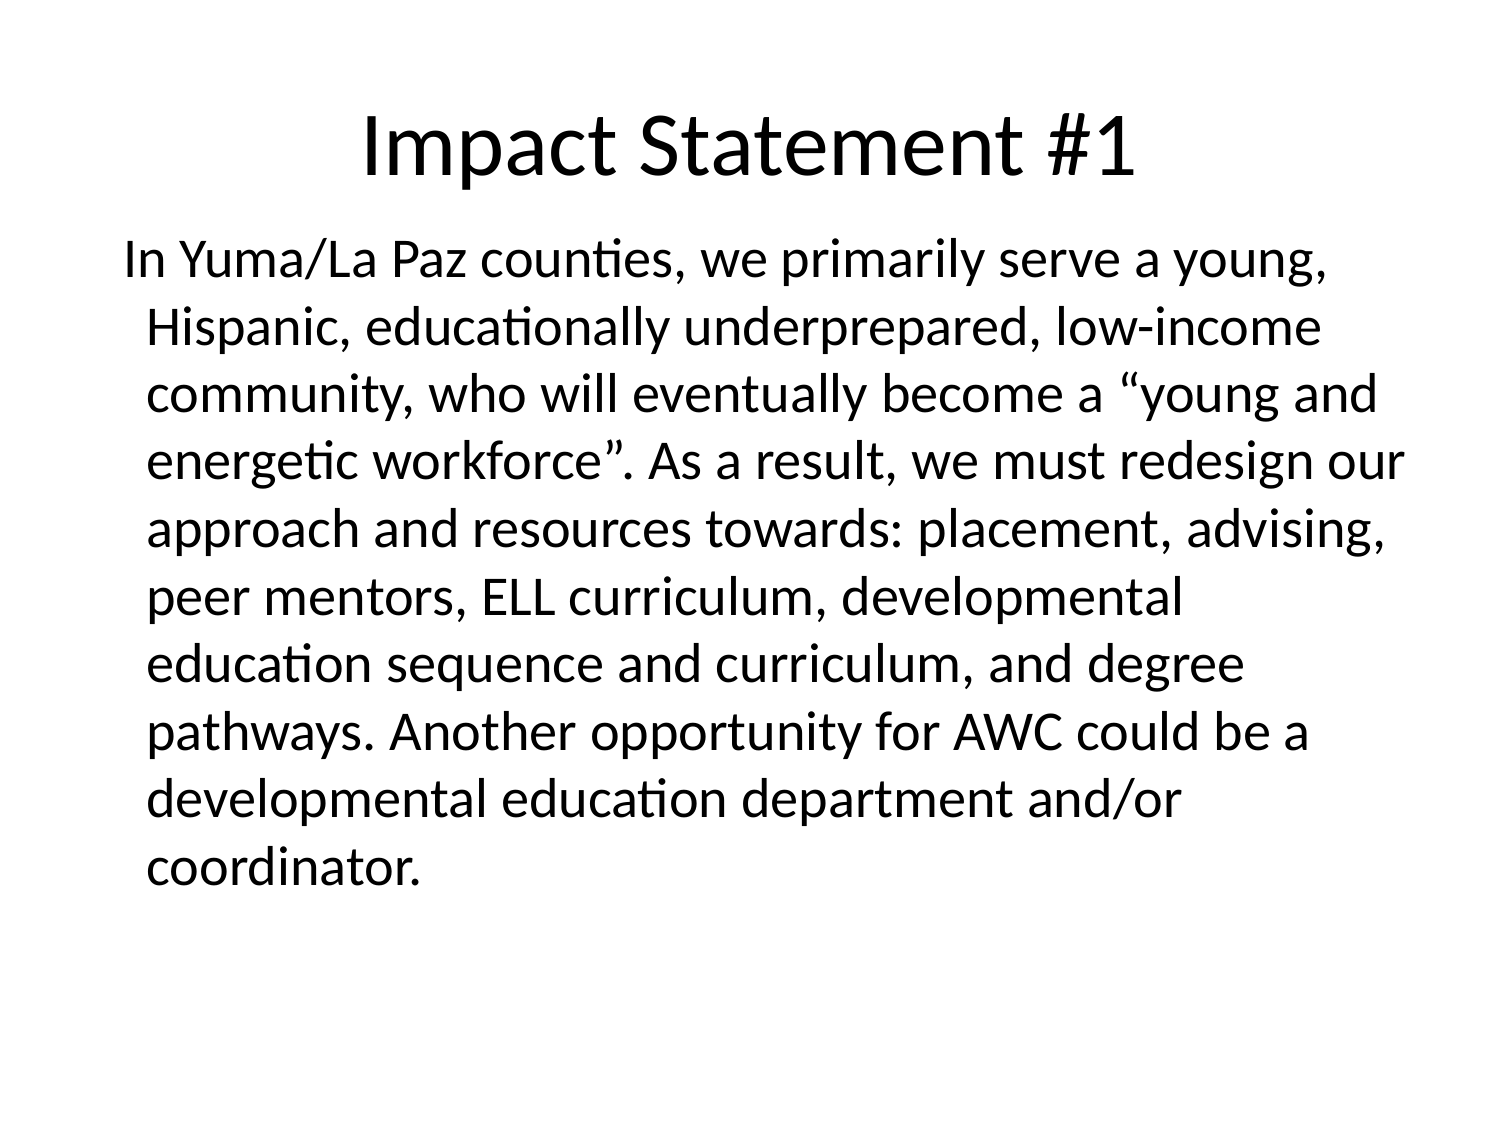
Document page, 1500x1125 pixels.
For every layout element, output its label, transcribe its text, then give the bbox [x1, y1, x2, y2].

list In Yuma/La Paz counties, we primarily serve a young, Hispanic, educationally underprepared, low-income community, who will eventually become a “young and energetic workforce”. As a result, we must redesign our approach and resources towards: placement, advising, peer mentors, ELL curriculum, developmental education sequence and curriculum, and degree pathways. Another opportunity for AWC could be a developmental education department and/or coordinator. [75, 206, 1425, 949]
title Impact Statement #1 [75, 45, 1425, 206]
